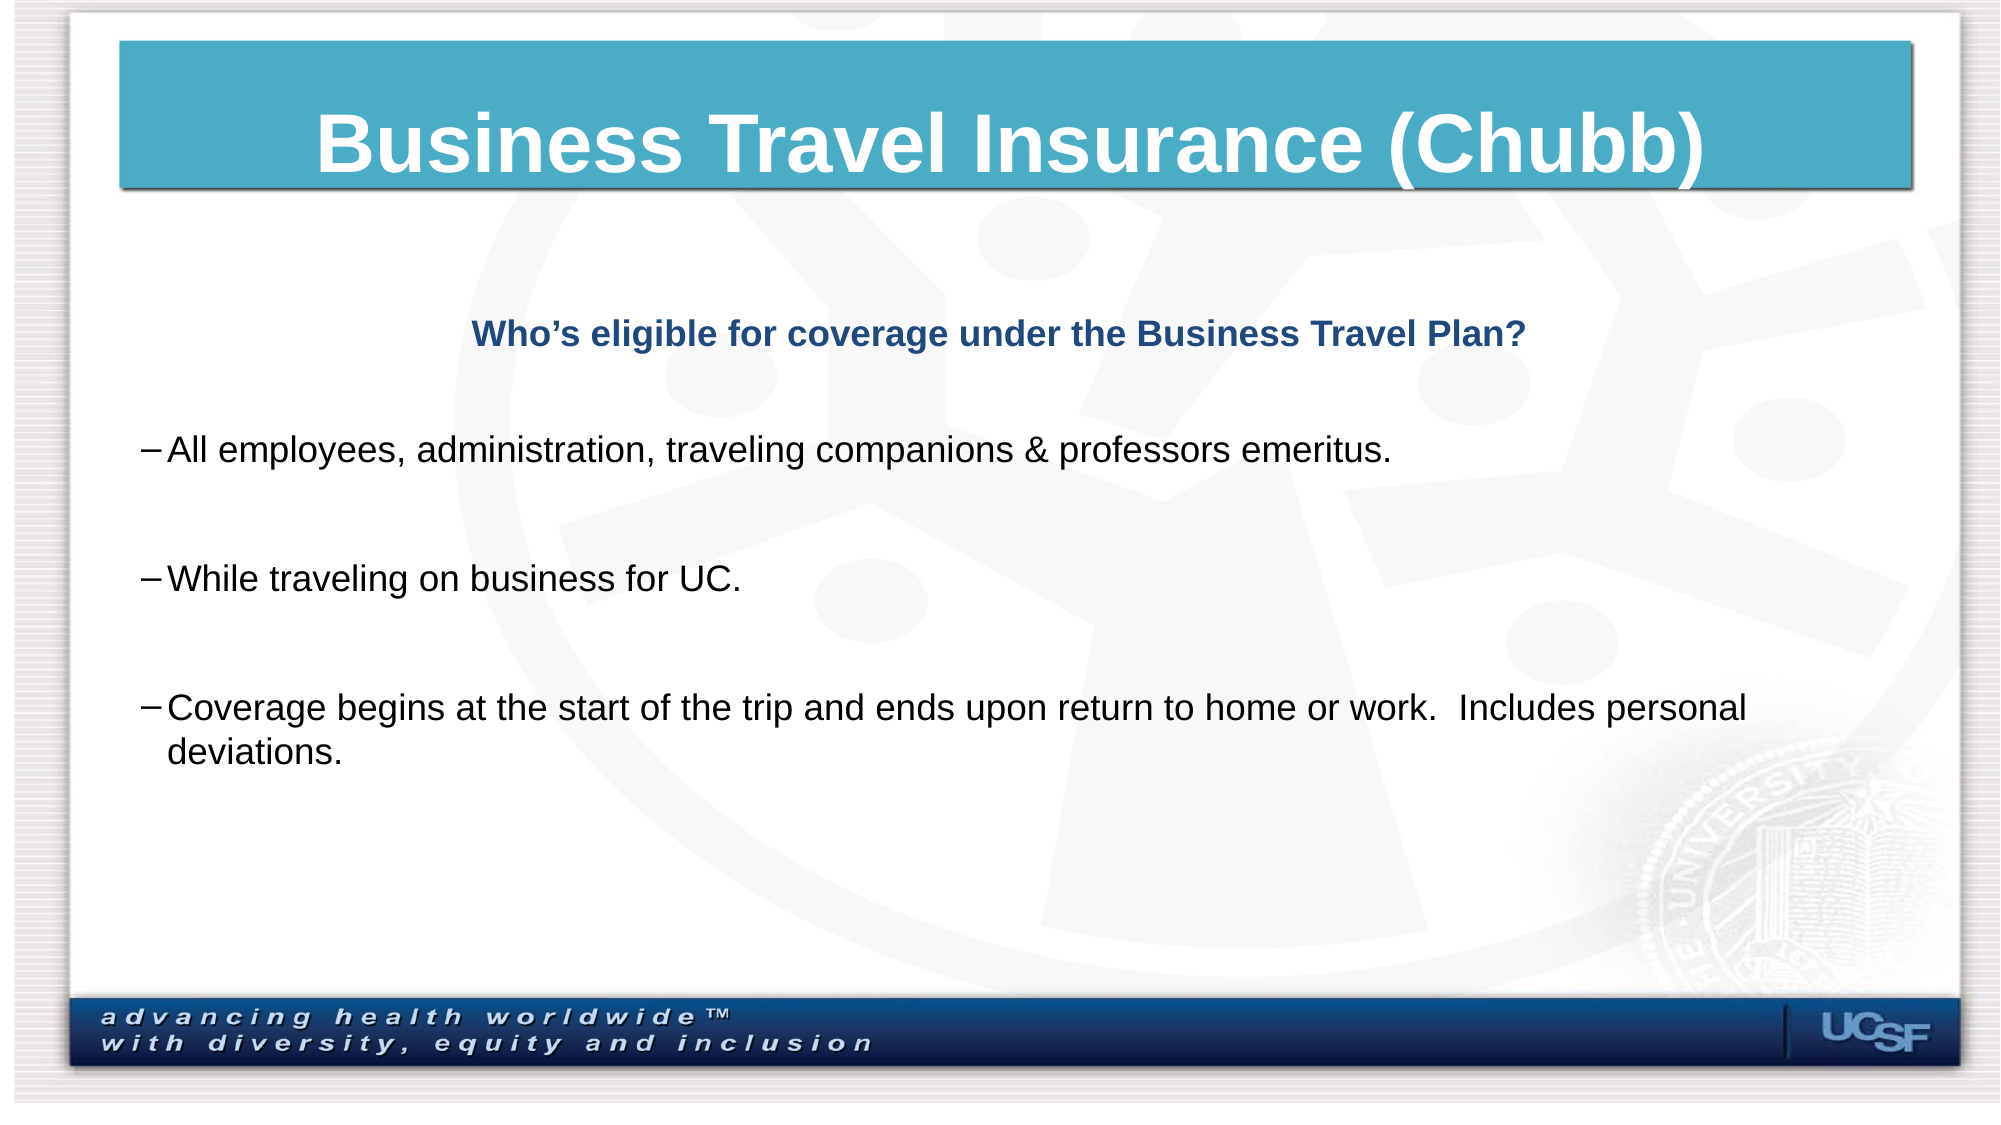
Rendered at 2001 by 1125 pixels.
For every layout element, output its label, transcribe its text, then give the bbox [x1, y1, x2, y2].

picture [14, 0, 2001, 1103]
title Business Travel Insurance (Chubb) [99, 45, 1900, 233]
list Who’s eligible for coverage under the Business Travel Plan? All employees, administration, traveling companions & professors emeritus. While traveling on business for UC. Coverage begins at the start of the trip and ends upon return to home or work. Includes personal deviations. [99, 262, 1900, 1005]
